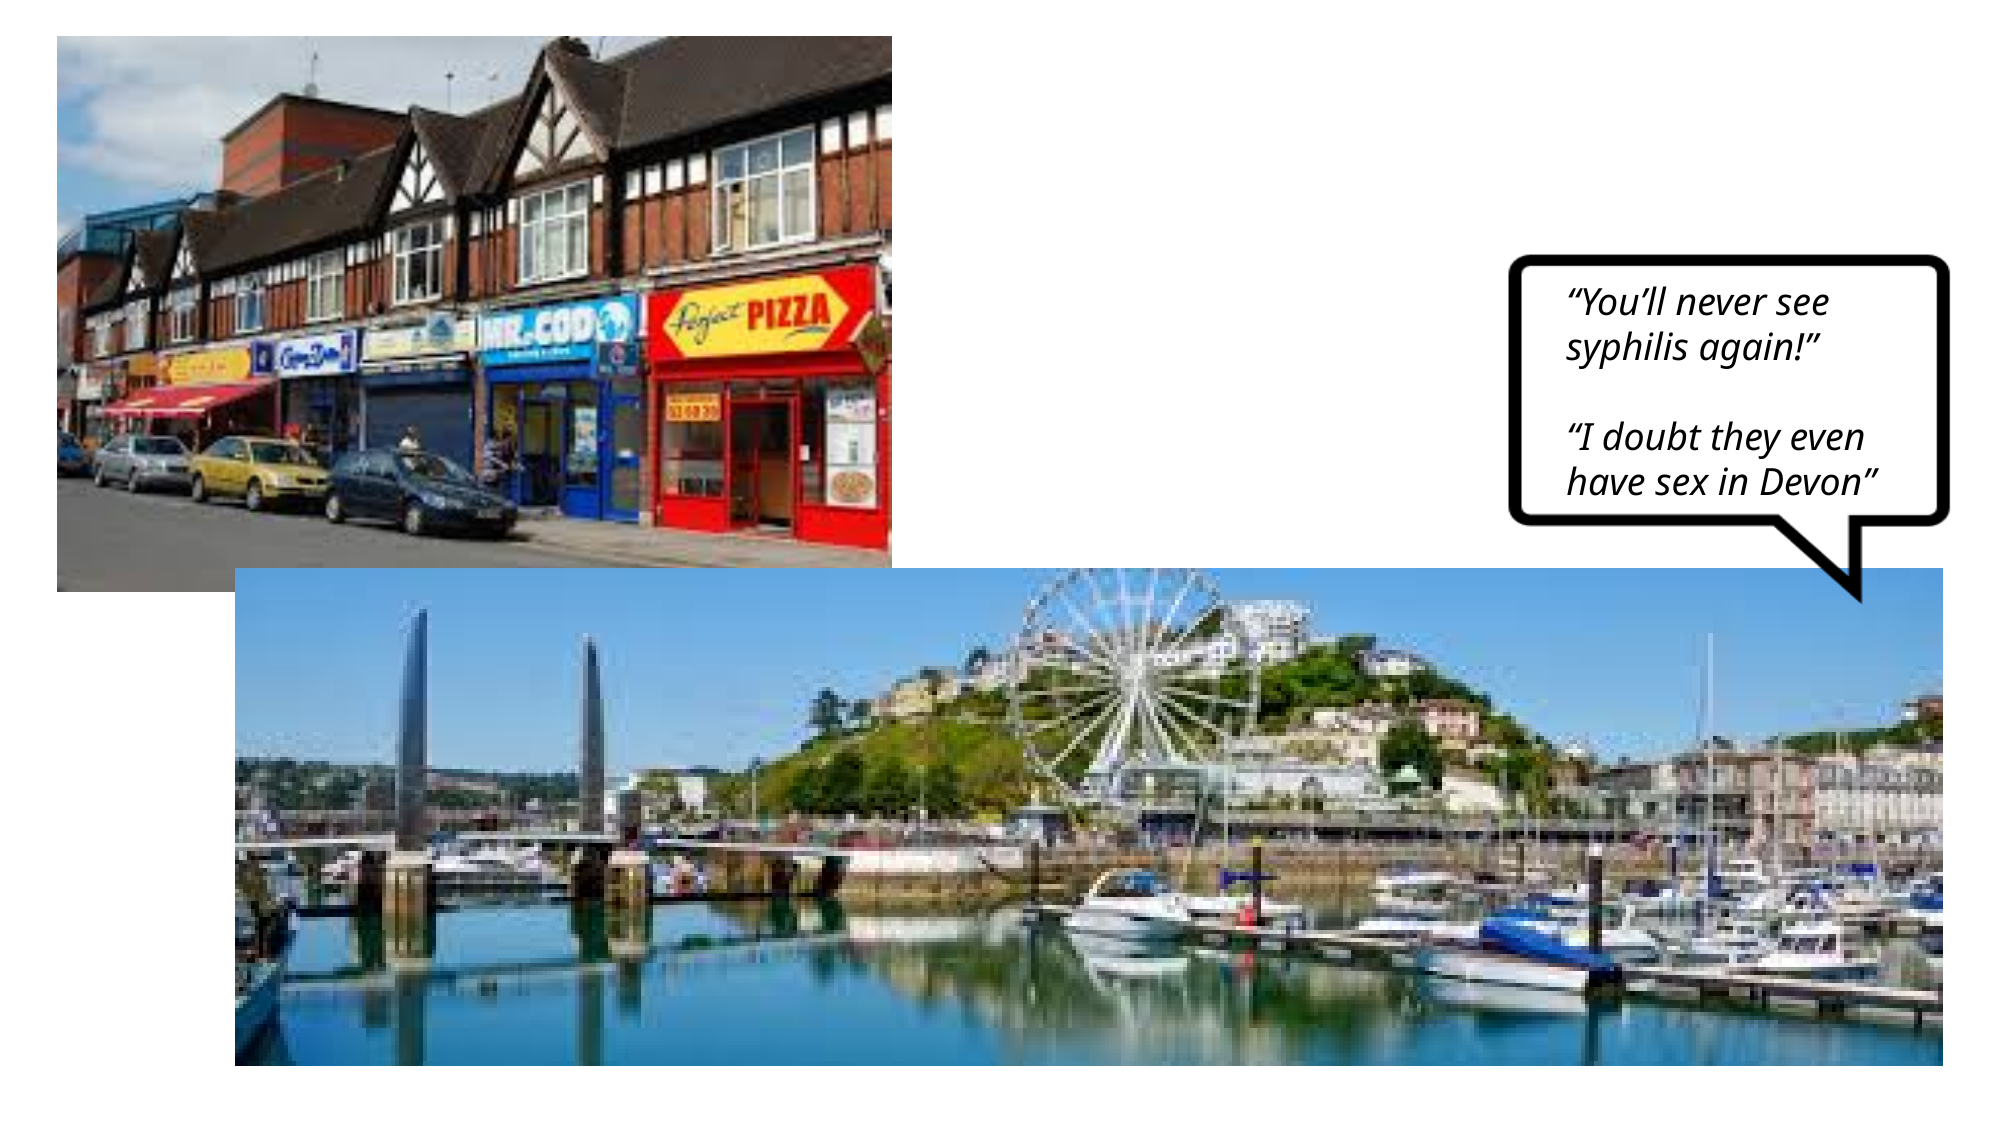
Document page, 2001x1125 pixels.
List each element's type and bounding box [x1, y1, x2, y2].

list [56, 36, 892, 593]
picture [234, 159, 2000, 1066]
